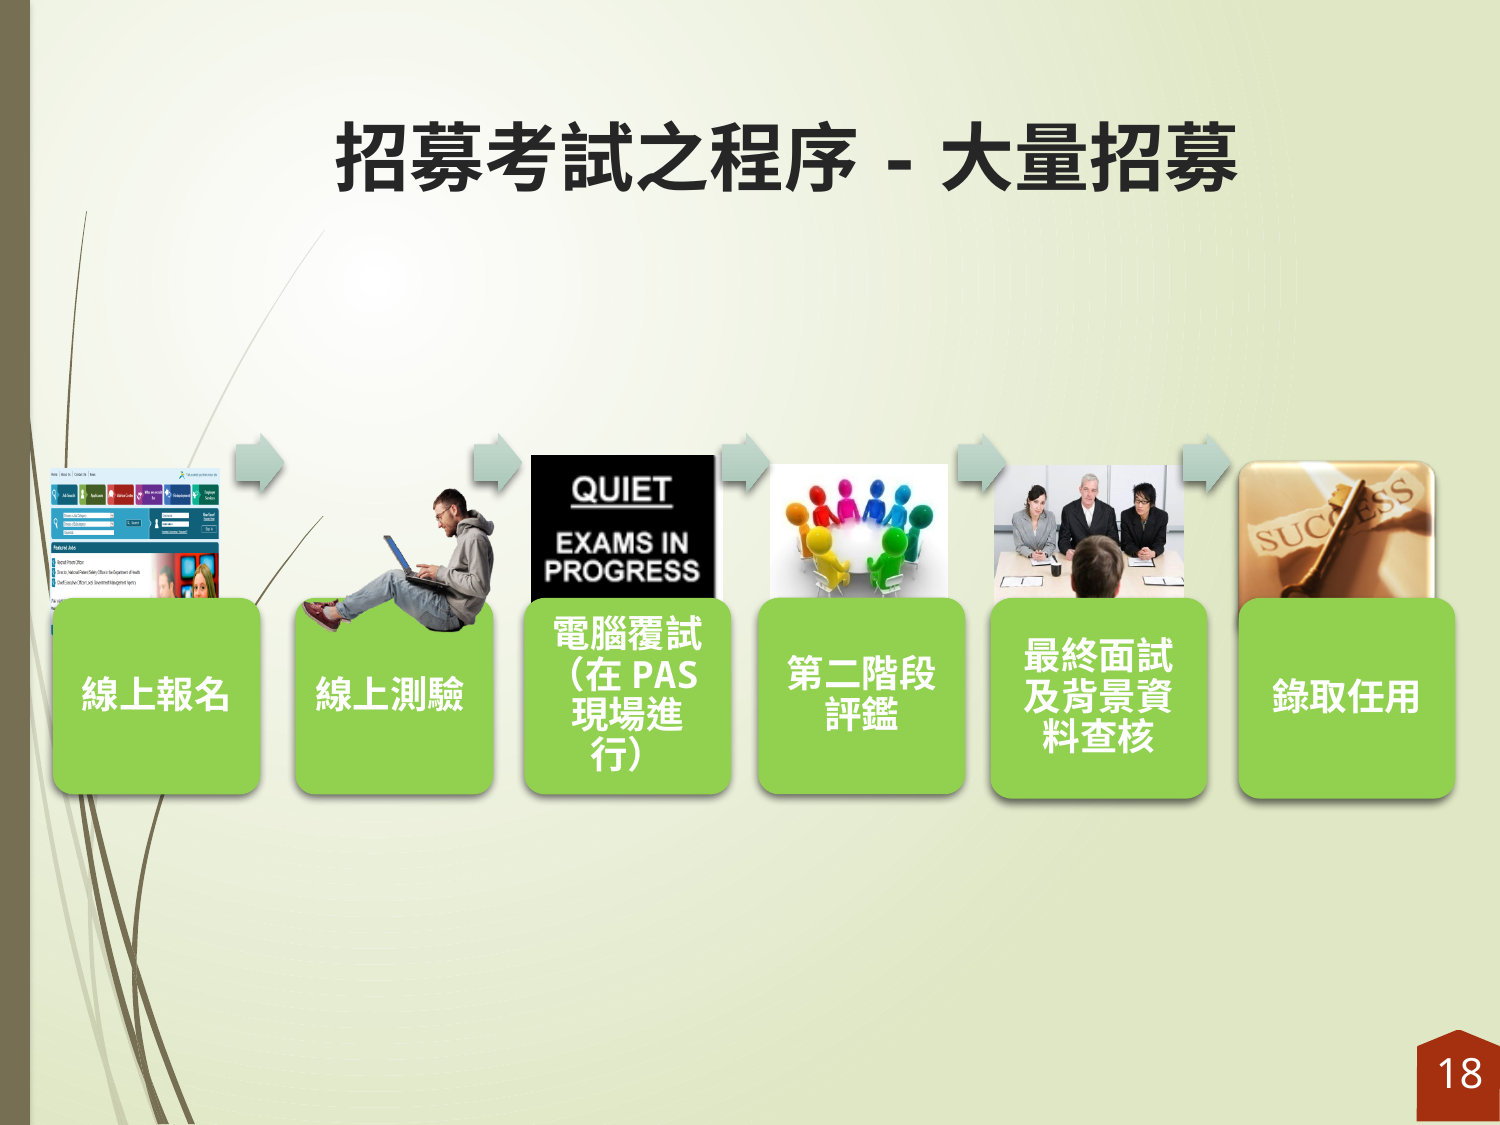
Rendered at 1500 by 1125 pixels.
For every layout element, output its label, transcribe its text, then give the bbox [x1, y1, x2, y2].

picture [297, 479, 499, 638]
slide_number 18 [1402, 1045, 1499, 1106]
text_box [52, 432, 1444, 799]
text_box 錄取任用 [1448, 603, 1456, 794]
title 招募考試之程序-大量招募 [319, 102, 1400, 313]
